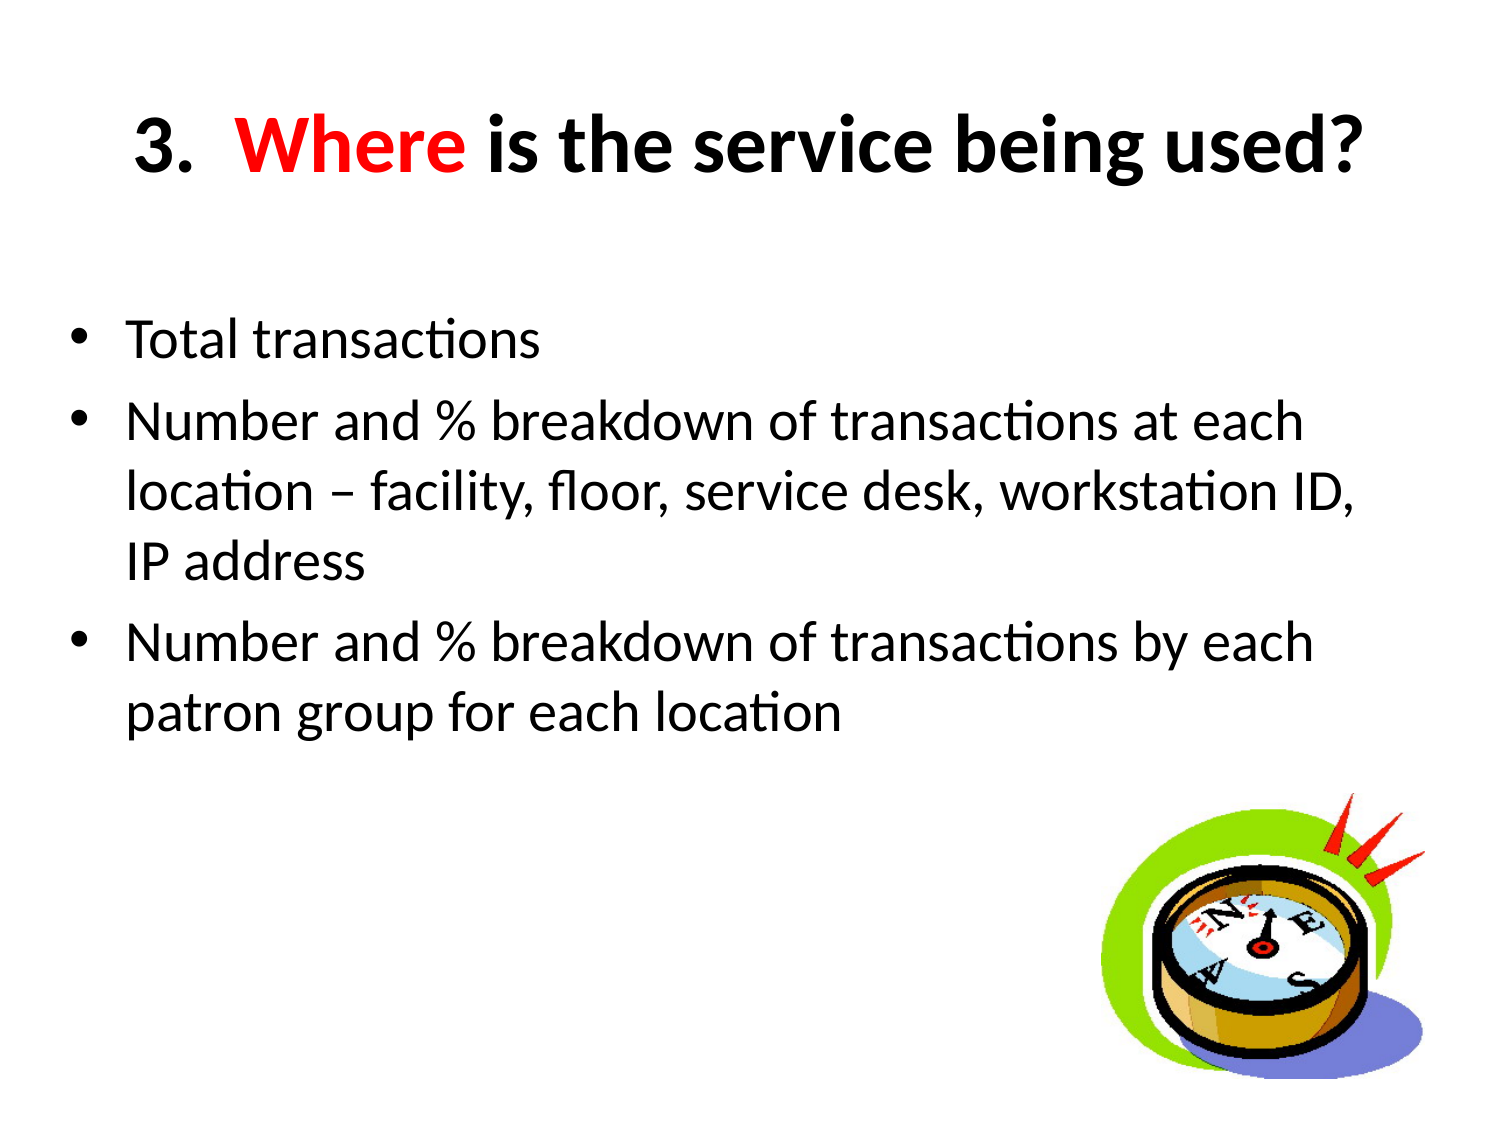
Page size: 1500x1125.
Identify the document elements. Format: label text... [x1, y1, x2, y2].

title 3. Where is the service being used? [0, 45, 1500, 233]
picture [1101, 793, 1426, 1079]
list Total transactions Number and % breakdown of transactions at each location – facility, floor, service desk, workstation ID, IP address Number and % breakdown of transactions by each patron group for each location [54, 293, 1405, 843]
